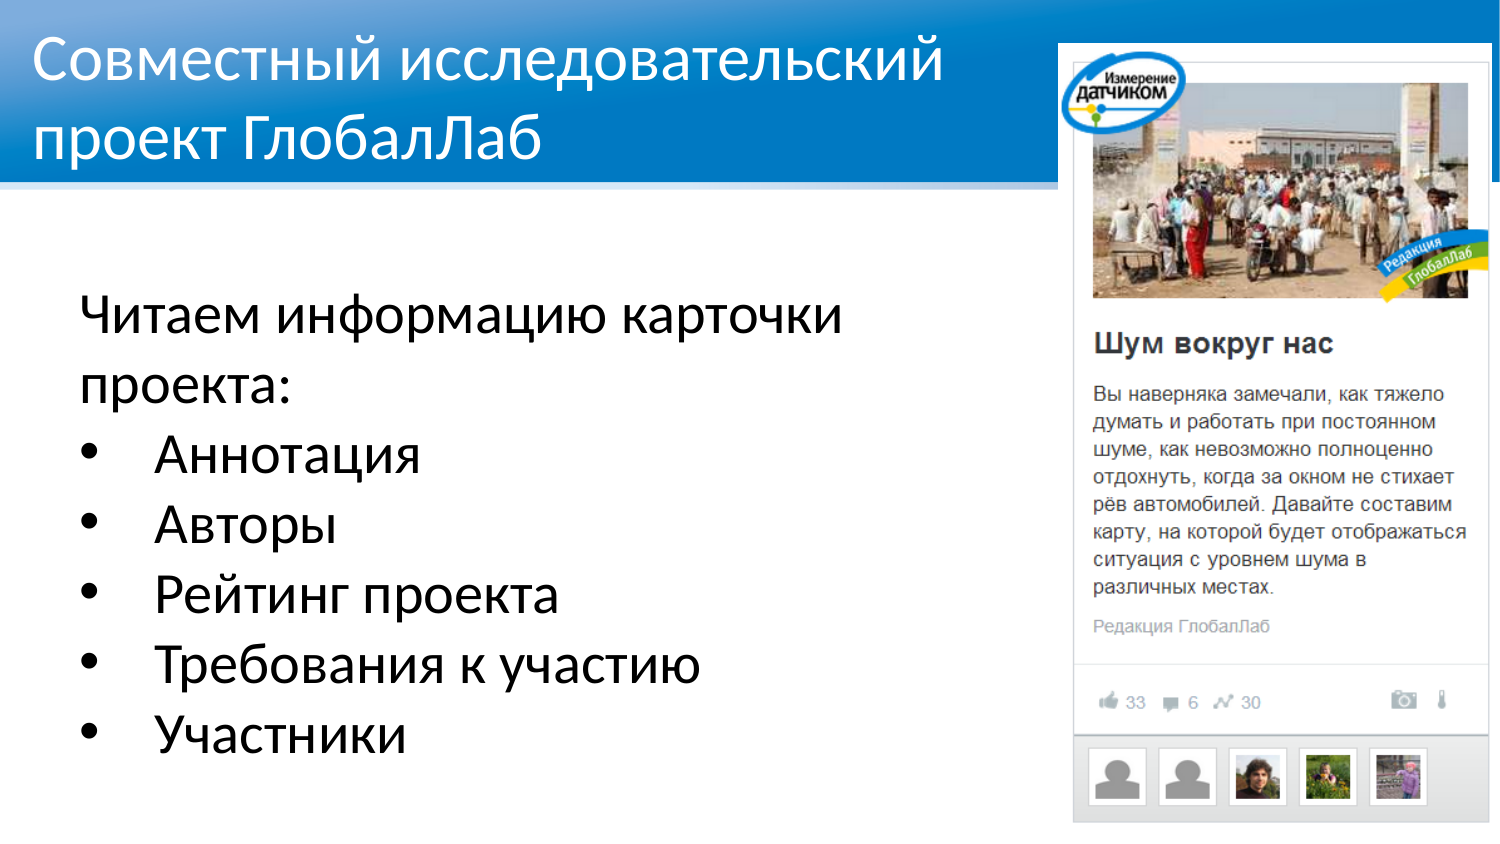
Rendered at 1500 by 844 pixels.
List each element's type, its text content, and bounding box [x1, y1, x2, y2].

picture [0, 0, 1500, 825]
text_box Читаем информацию карточки проекта: Аннотация Авторы Рейтинг проекта Требования к участию Участники [64, 268, 888, 773]
